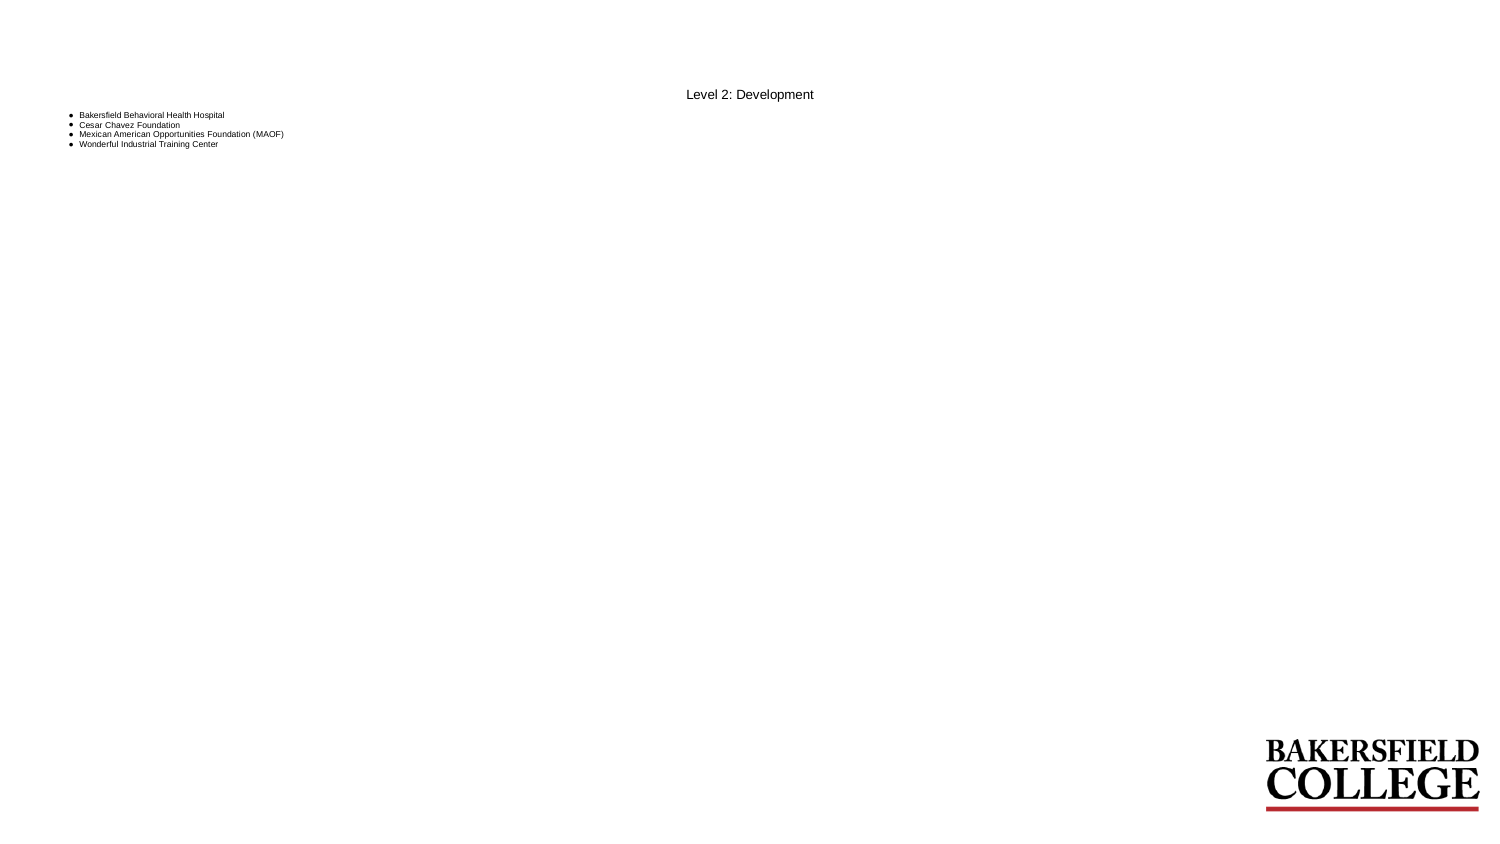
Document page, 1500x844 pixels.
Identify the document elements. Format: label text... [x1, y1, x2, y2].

title Level 2: Development Bakersfield Behavioral Health Hospital Cesar Chavez Foundation Mexican American Opportunities Foundation (MAOF) Wonderful Industrial Training Center [51, 72, 1449, 167]
picture [1263, 730, 1484, 825]
